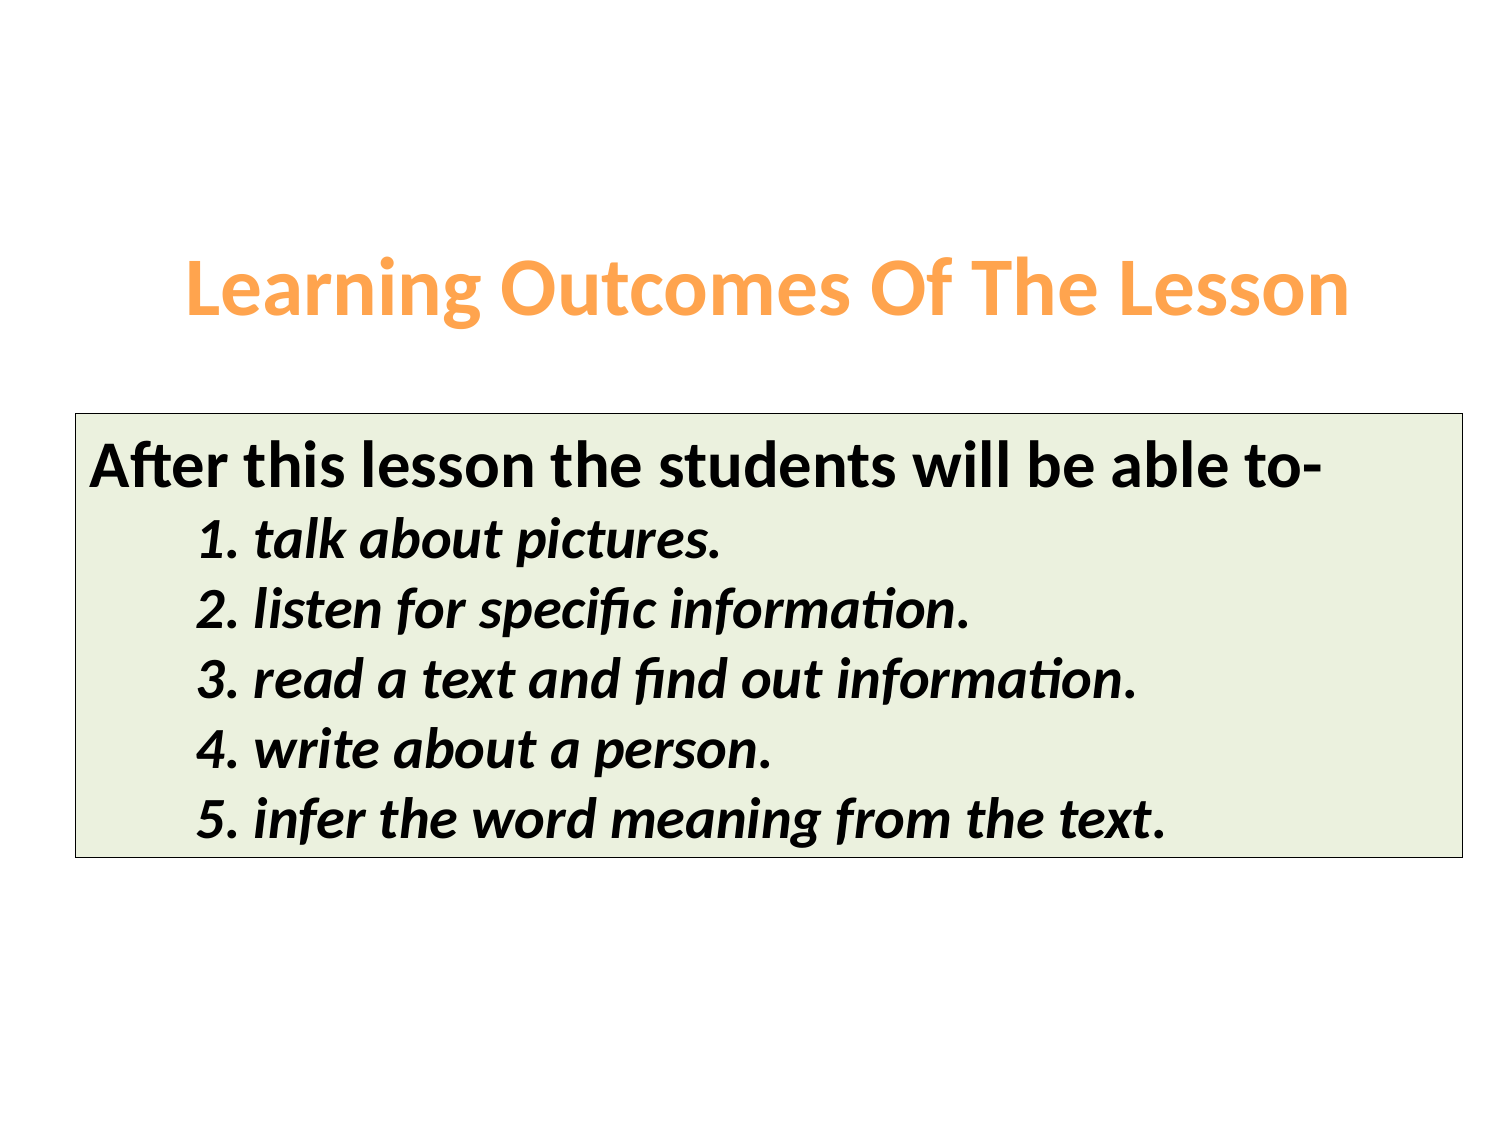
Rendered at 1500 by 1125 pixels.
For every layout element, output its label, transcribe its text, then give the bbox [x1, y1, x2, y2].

text_box Learning Outcomes Of The Lesson [170, 224, 1368, 340]
text_box After this lesson the students will be able to- 1. talk about pictures. 2. listen for specific information. 3. read a text and find out information. 4. write about a person. 5. infer the word meaning from the text. [75, 413, 1463, 858]
